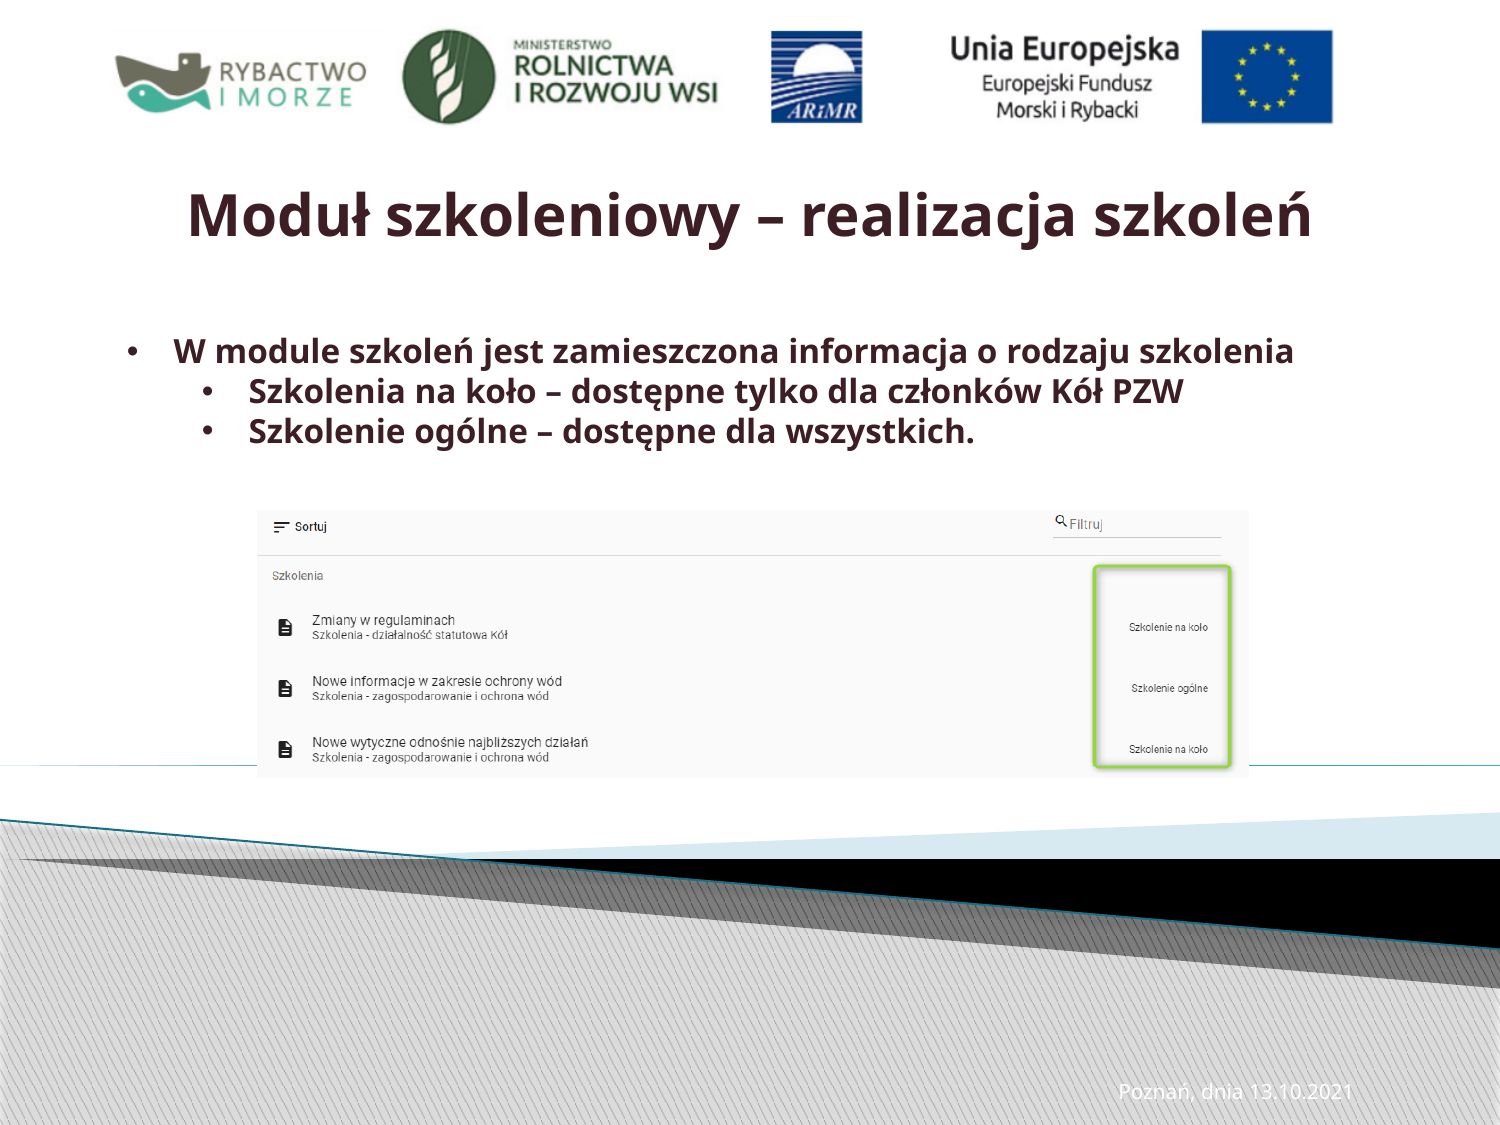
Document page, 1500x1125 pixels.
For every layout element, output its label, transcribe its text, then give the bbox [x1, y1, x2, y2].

picture [257, 510, 1250, 778]
text_box W module szkoleń jest zamieszczona informacja o rodzaju szkolenia Szkolenia na koło – dostępne tylko dla członków Kół PZW Szkolenie ogólne – dostępne dla wszystkich. [112, 323, 1370, 503]
text_box Moduł szkoleniowy – realizacja szkoleń [130, 153, 1370, 256]
picture [111, 25, 1335, 128]
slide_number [1103, 1051, 1419, 1112]
text_box [137, 503, 1370, 823]
picture [5, 859, 1500, 989]
